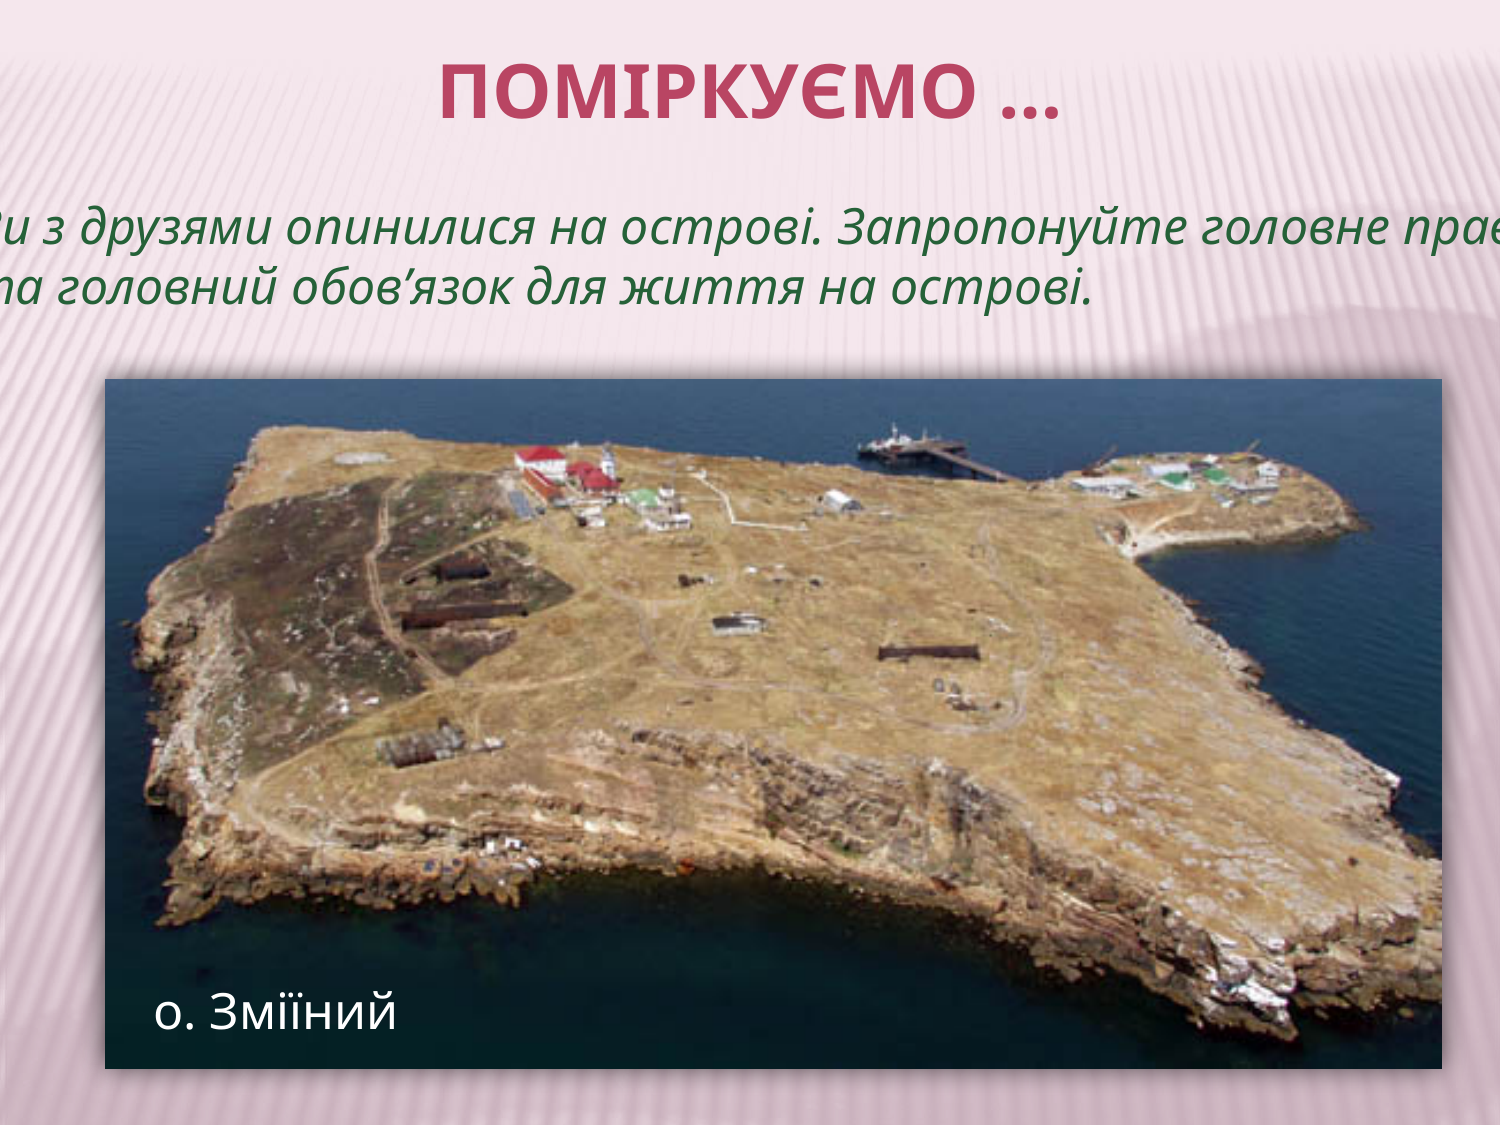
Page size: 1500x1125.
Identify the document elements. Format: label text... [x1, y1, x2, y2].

text_box Ви з друзями опинилися на острові. Запропонуйте головне право та головний обов’язок для життя на острові. [0, 187, 1500, 323]
picture [105, 379, 1442, 1069]
text_box Поміркуємо … [421, 35, 1079, 141]
